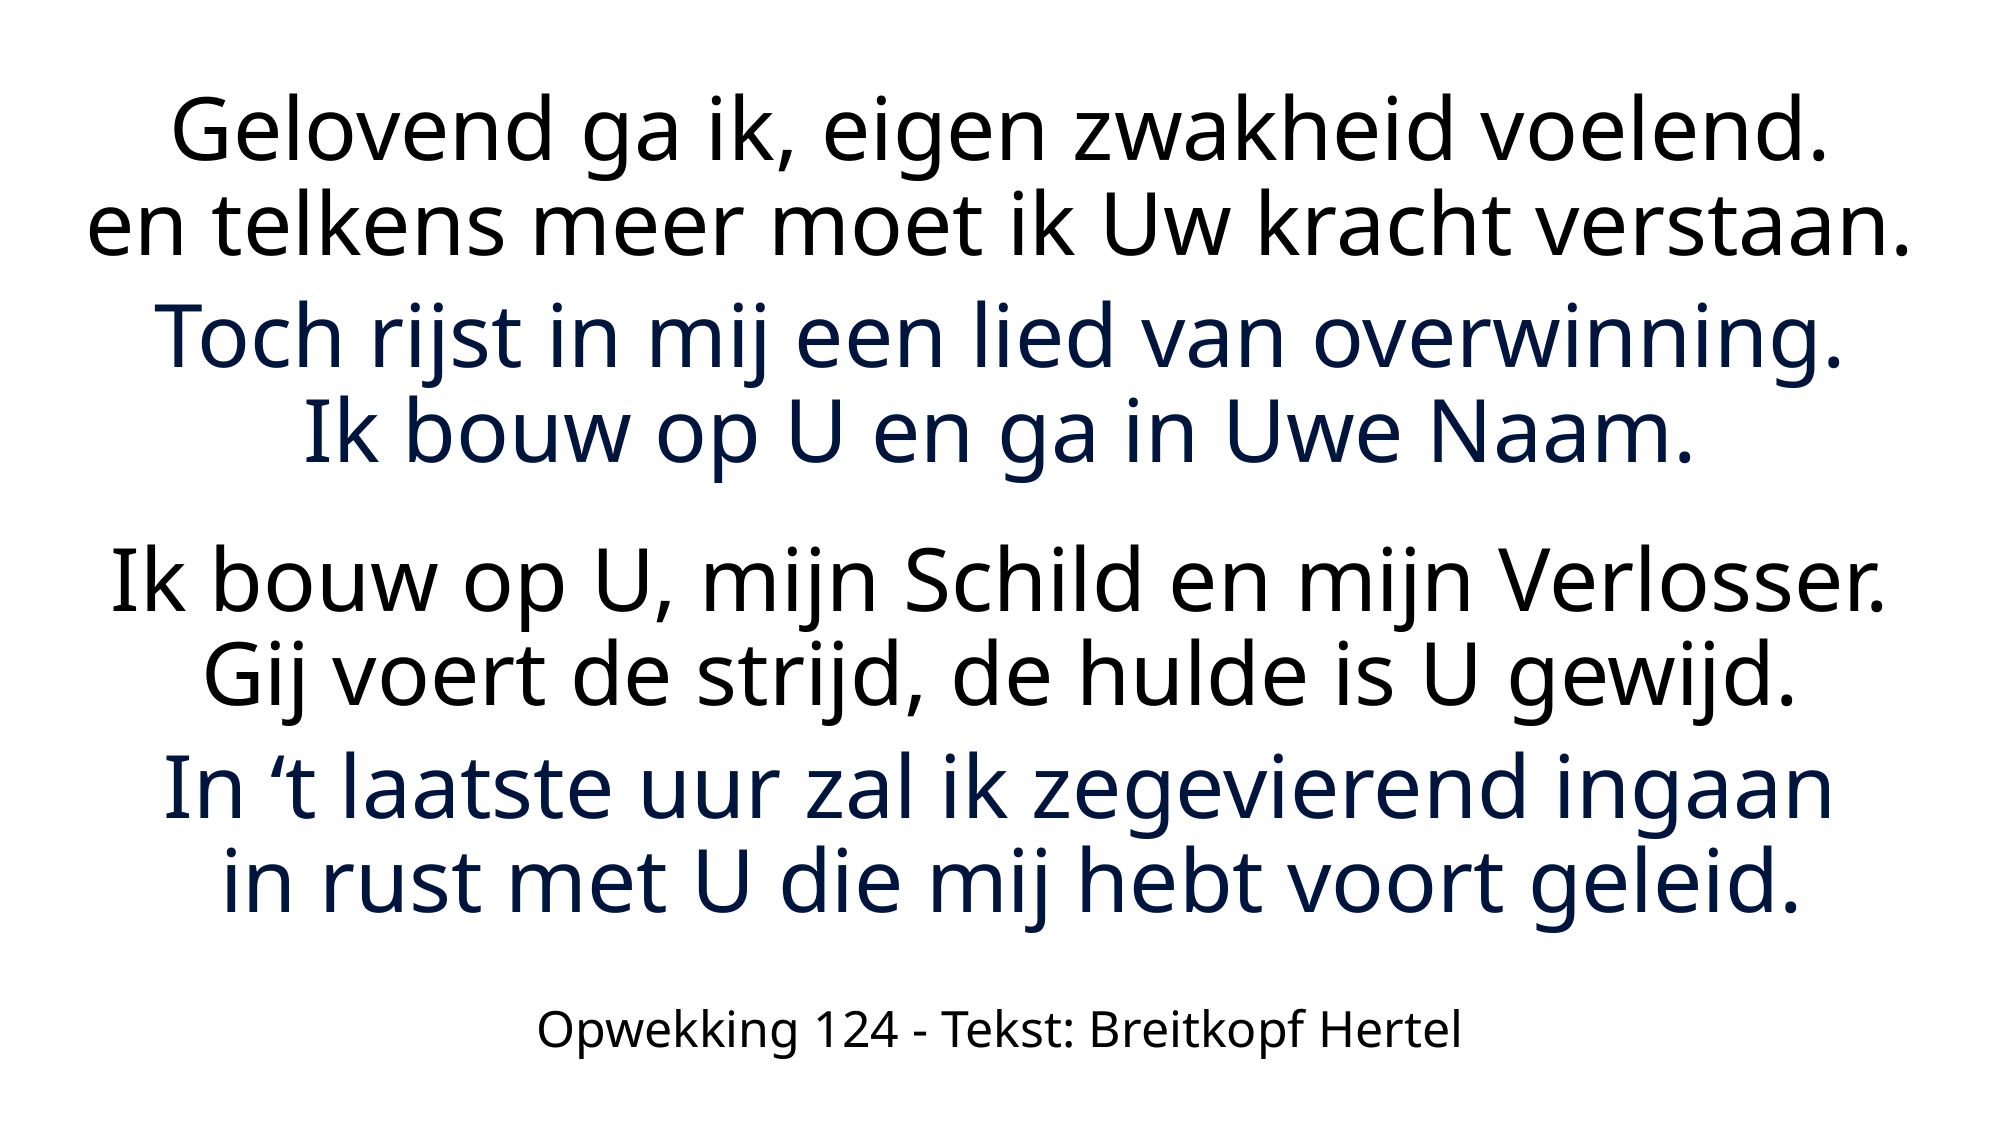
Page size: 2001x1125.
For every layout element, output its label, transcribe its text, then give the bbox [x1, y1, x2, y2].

title Gelovend ga ik, eigen zwakheid voelend. en telkens meer moet ik Uw kracht verstaan. Toch rijst in mij een lied van overwinning. Ik bouw op U en ga in Uwe Naam. Ik bouw op U, mijn Schild en mijn Verlosser. Gij voert de strijd, de hulde is U gewijd. In ‘t laatste uur zal ik zegevierend ingaan in rust met U die mij hebt voort geleid. Opwekking 124 - Tekst: Breitkopf Hertel [0, 0, 2000, 1125]
